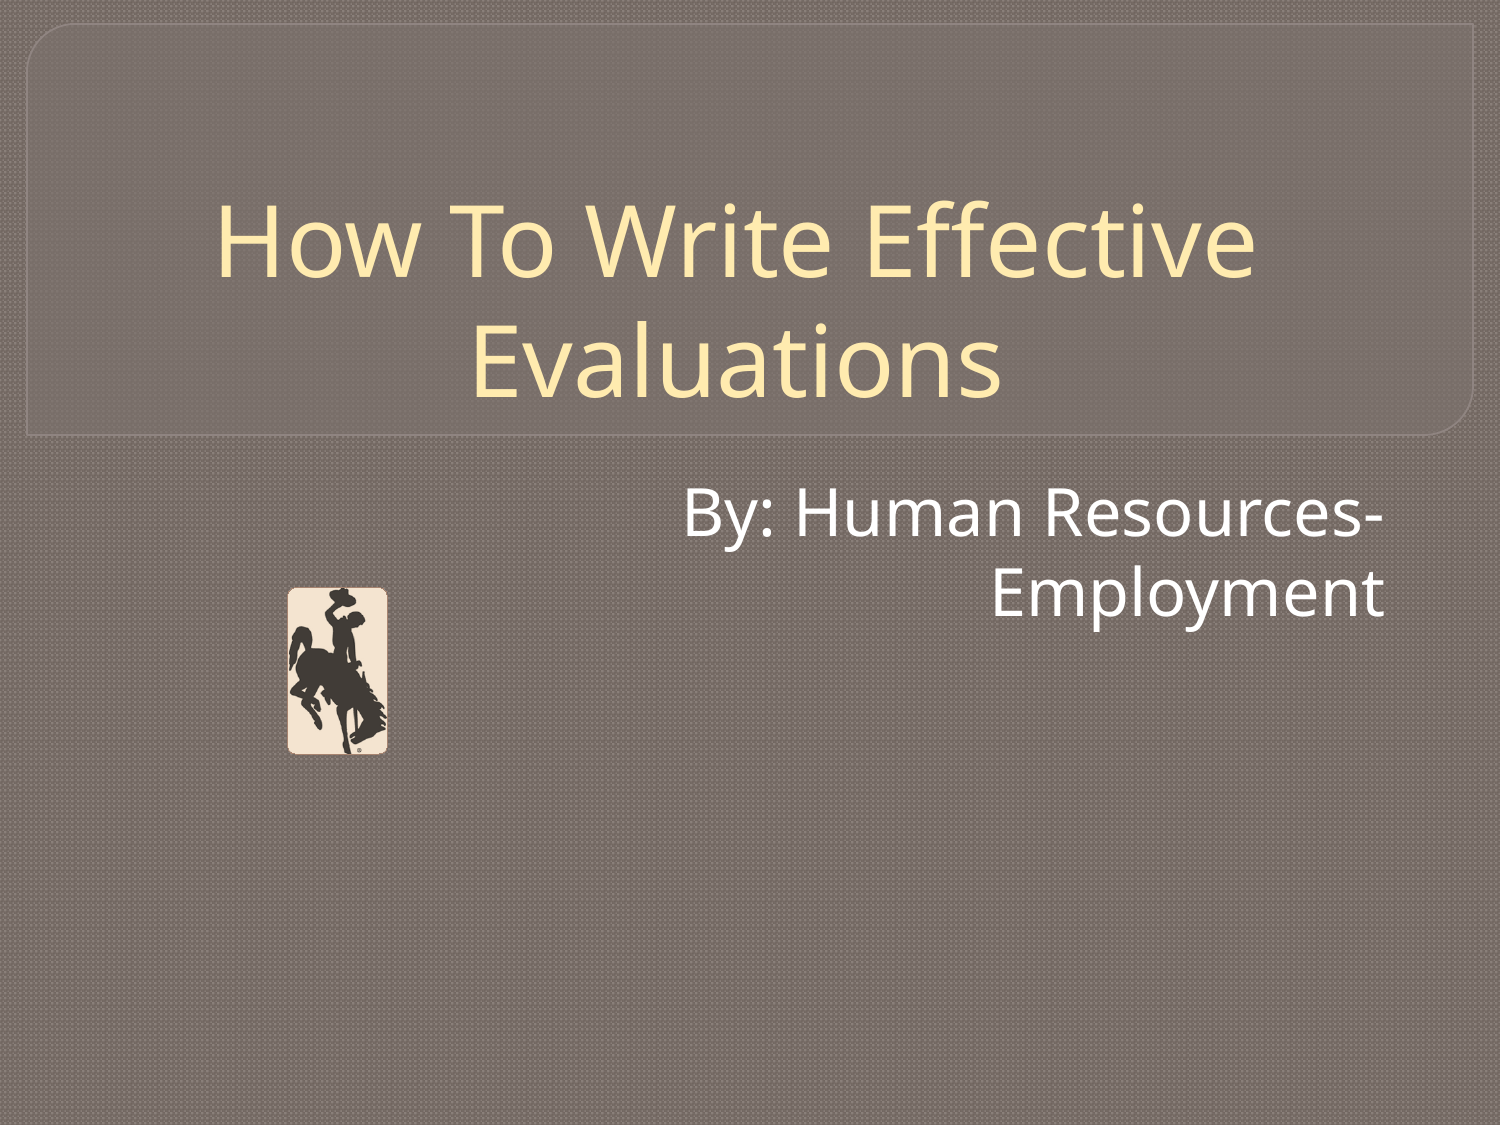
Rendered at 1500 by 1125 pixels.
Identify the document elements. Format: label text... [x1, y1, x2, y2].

subtitle By: Human Resources-Employment [350, 462, 1427, 750]
title How To Write Effective Evaluations [76, 62, 1427, 425]
picture [287, 587, 388, 755]
